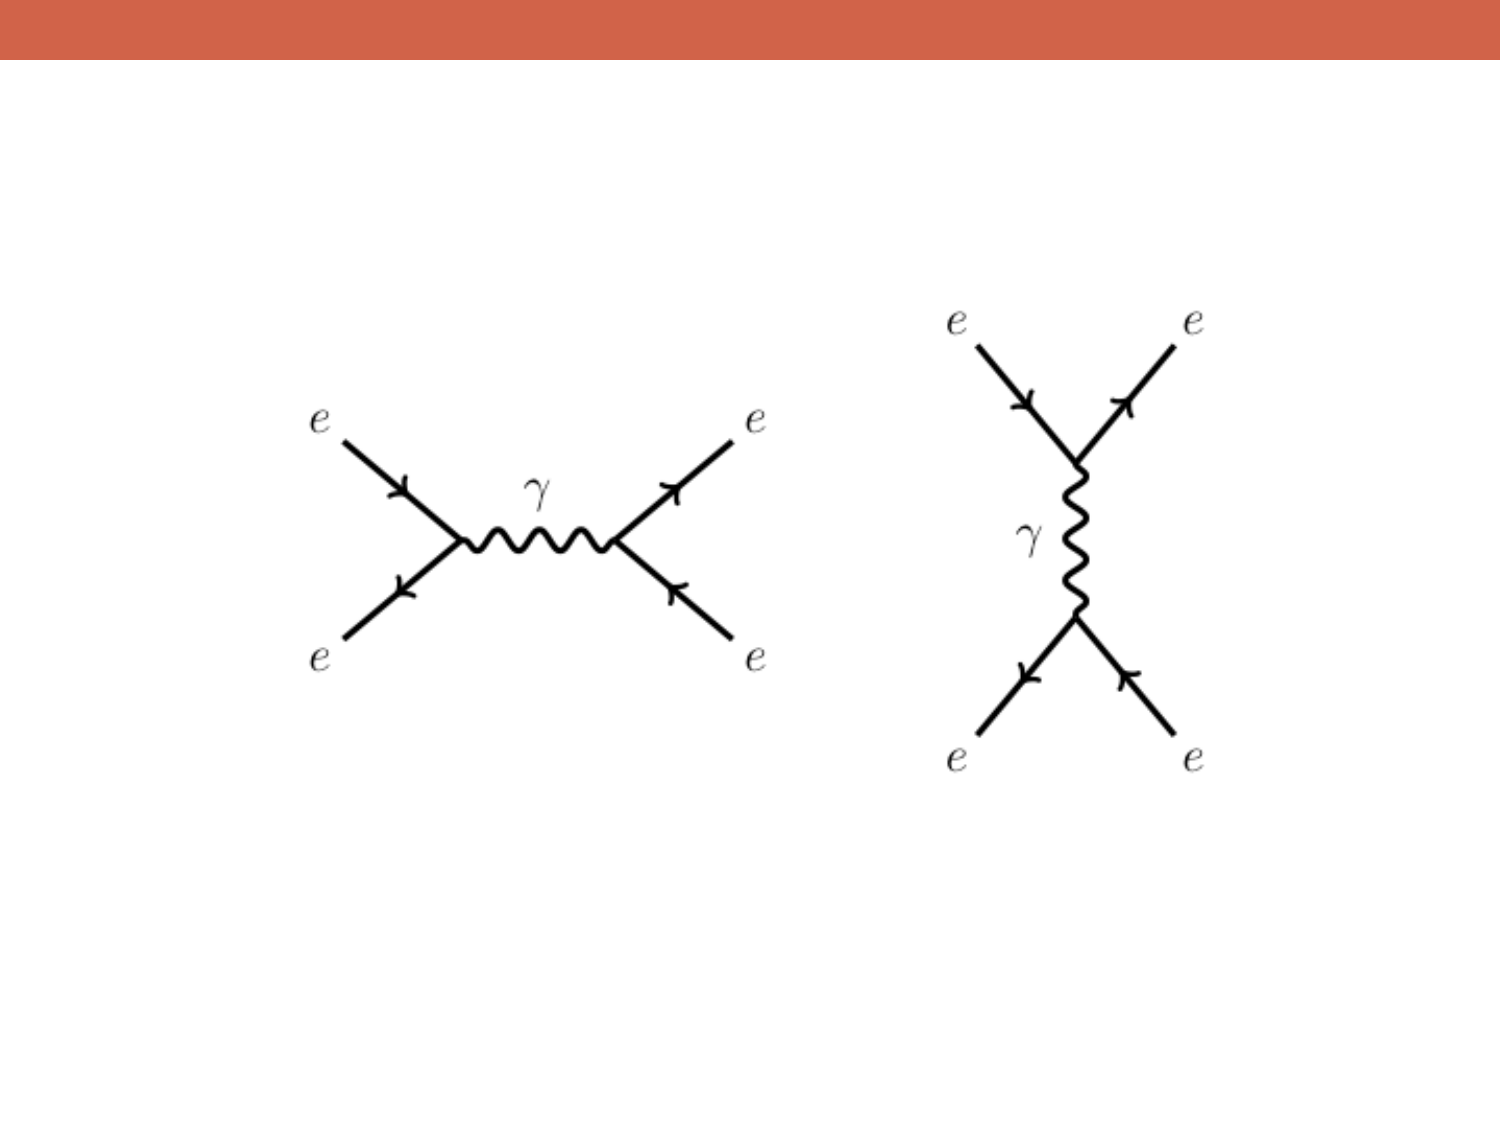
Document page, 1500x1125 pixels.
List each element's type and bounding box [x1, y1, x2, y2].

picture [262, 299, 1217, 784]
